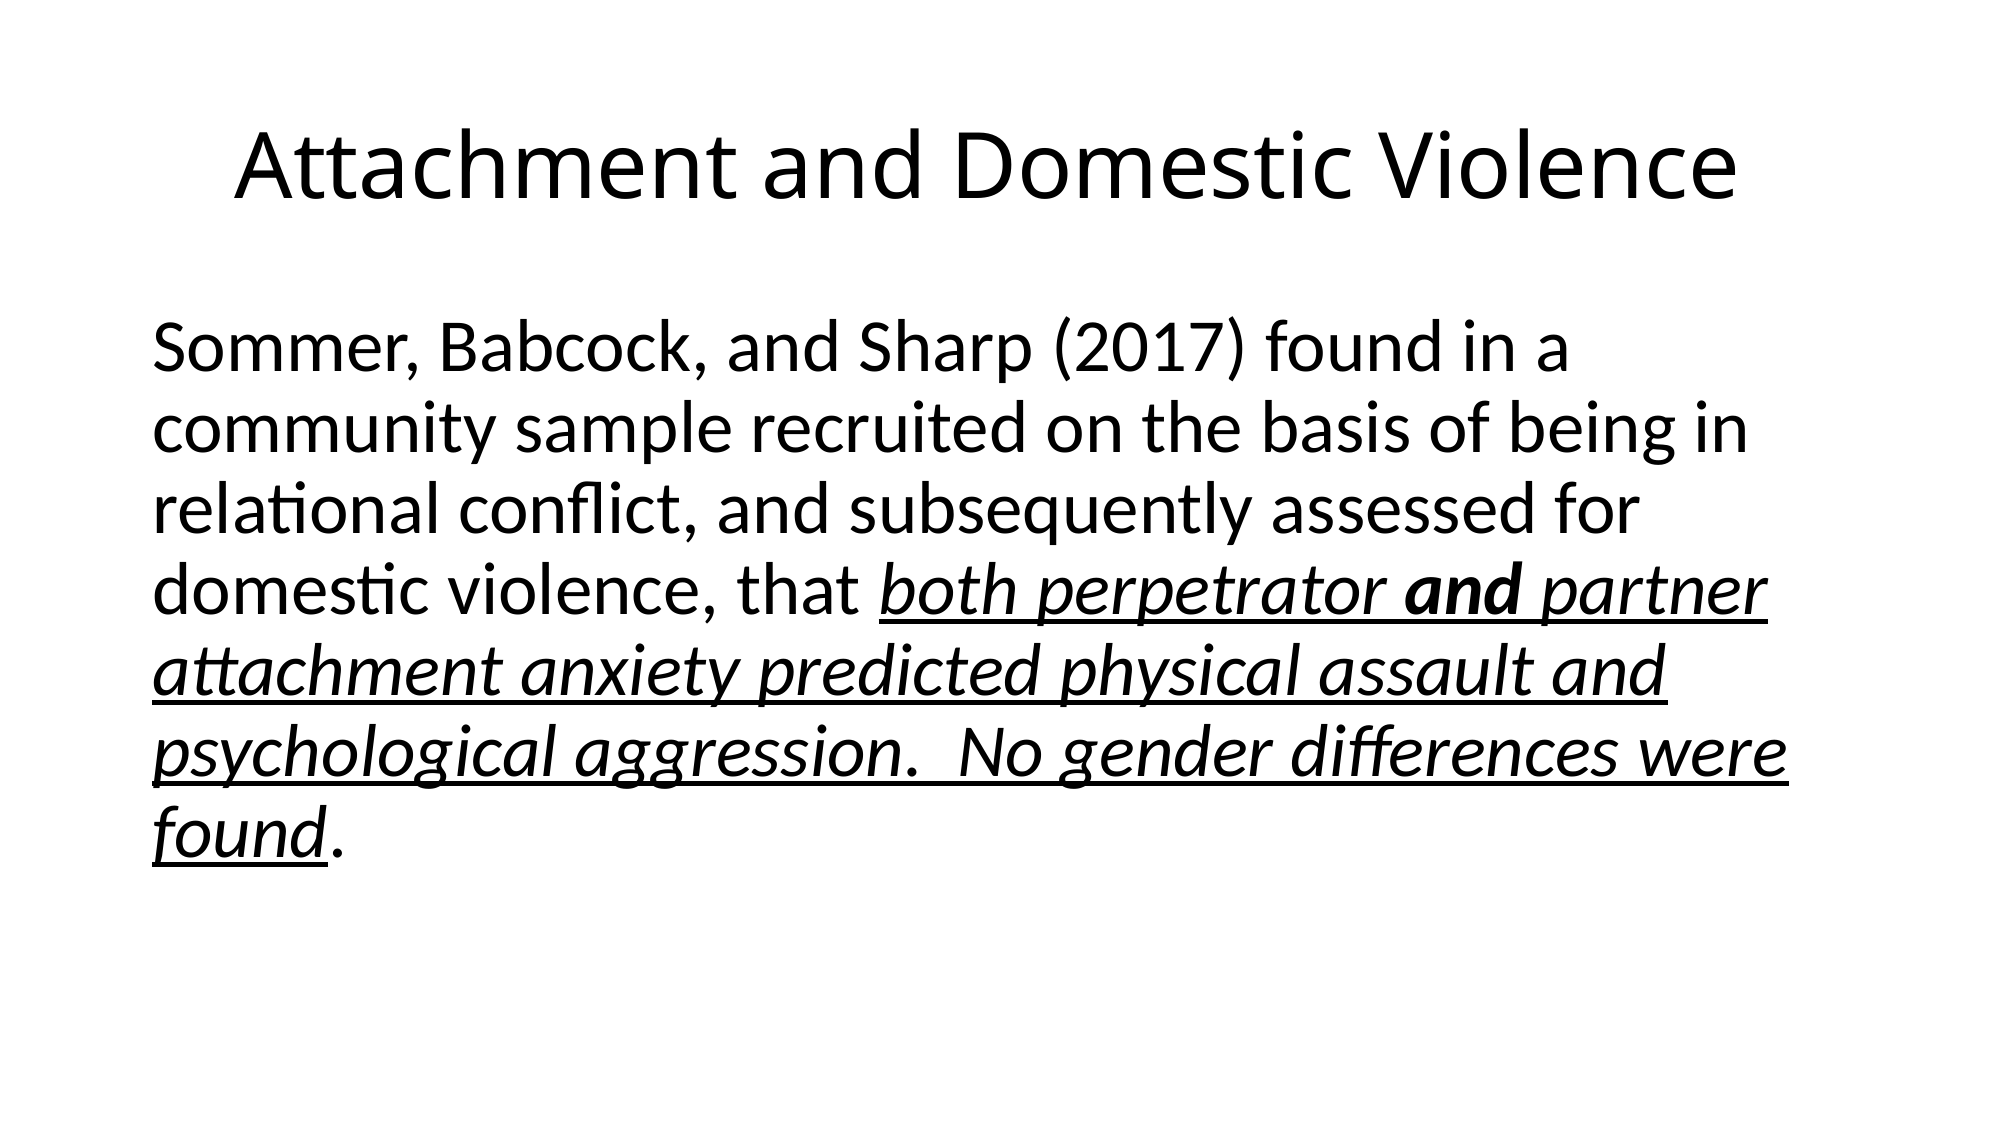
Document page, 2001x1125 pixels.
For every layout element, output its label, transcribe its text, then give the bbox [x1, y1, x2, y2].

list Sommer, Babcock, and Sharp (2017) found in a community sample recruited on the basis of being in relational conflict, and subsequently assessed for domestic violence, that both perpetrator and partner attachment anxiety predicted physical assault and psychological aggression. No gender differences were found. [137, 299, 1863, 1014]
title Attachment and Domestic Violence [137, 59, 1863, 278]
